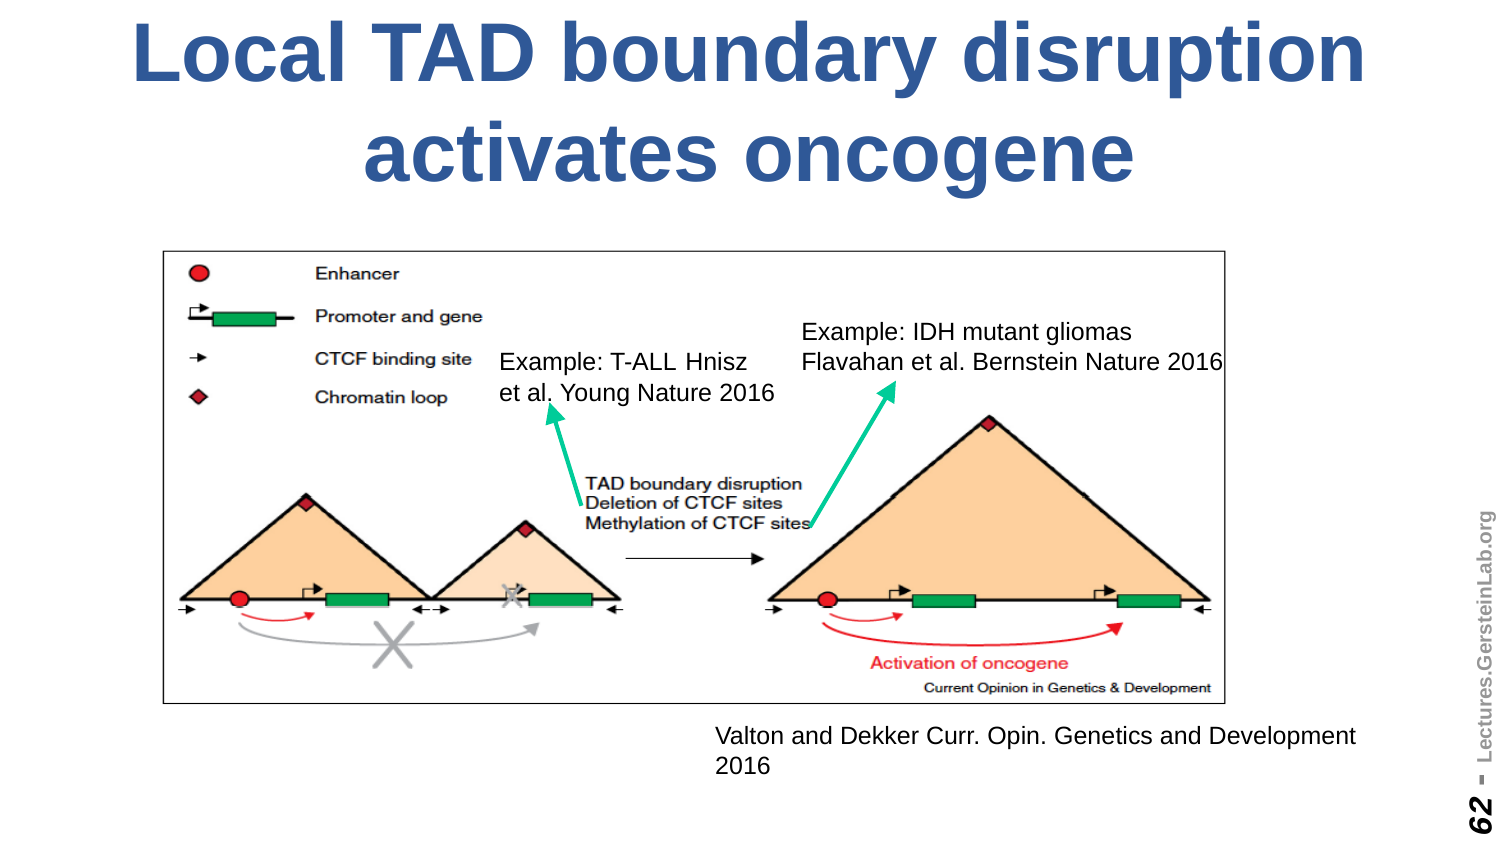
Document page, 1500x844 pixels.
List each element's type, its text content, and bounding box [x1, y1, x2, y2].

text_box Valton and Dekker Curr. Opin. Genetics and Development 2016 [707, 712, 1428, 745]
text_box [145, 239, 1247, 720]
title Local TAD boundary disruption activates oncogene [75, 0, 1425, 197]
